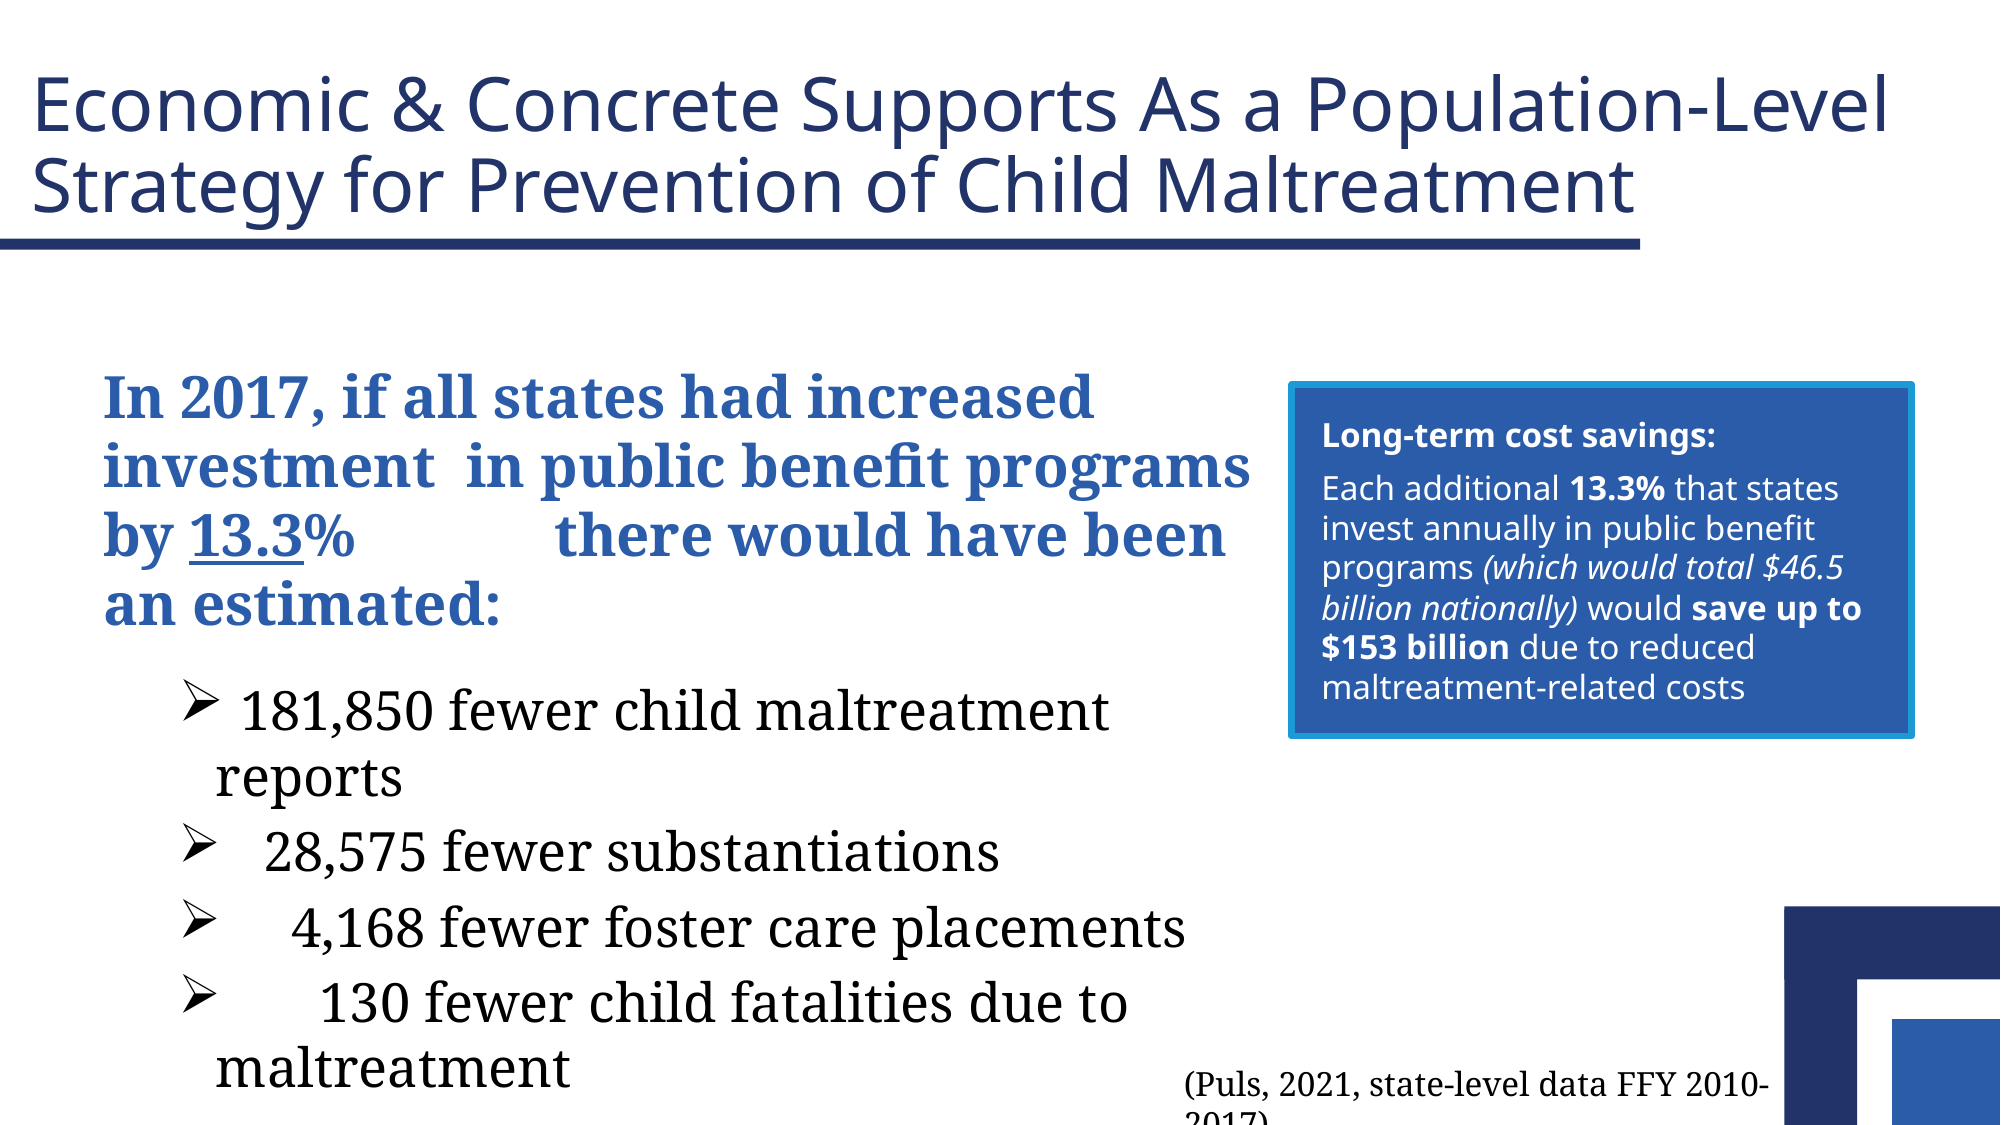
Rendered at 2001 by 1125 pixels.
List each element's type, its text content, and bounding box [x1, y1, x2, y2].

text_box Long-term cost savings: Each additional 13.3% that states invest annually in public benefit programs (which would total $46.5 billion nationally) would save up to $153 billion due to reduced maltreatment-related costs [1291, 384, 1912, 737]
list In 2017, if all states had increased investment in public benefit programs by 13.3% there would have been an estimated: 181,850 fewer child maltreatment reports 28,575 fewer substantiations 4,168 fewer foster care placements 130 fewer child fatalities due to maltreatment [88, 354, 1314, 938]
title Economic & Concrete Supports As a Population-Level Strategy for Prevention of Child Maltreatment [16, 48, 1949, 237]
text_box (Puls, 2021, state-level data FFY 2010-2017) [1168, 1055, 1807, 1125]
